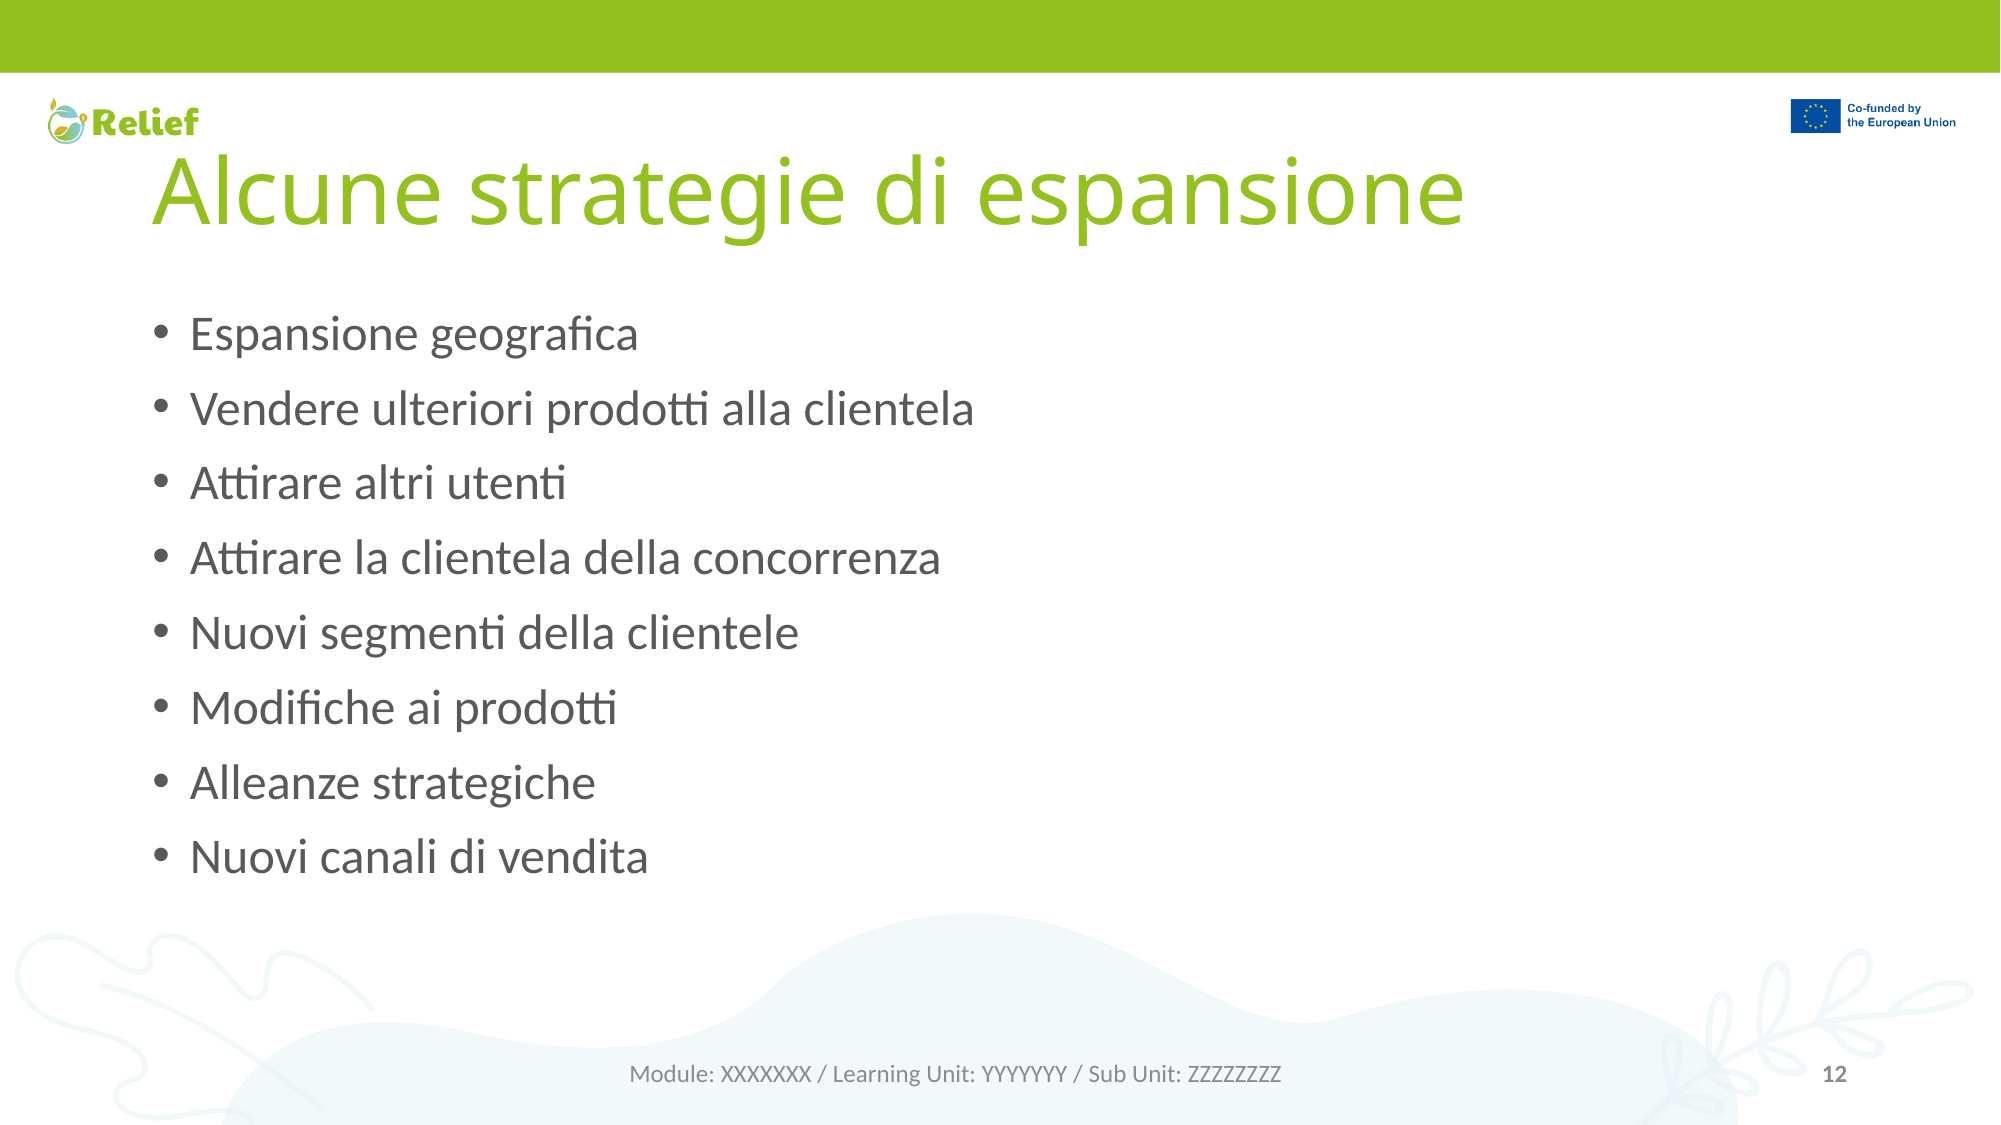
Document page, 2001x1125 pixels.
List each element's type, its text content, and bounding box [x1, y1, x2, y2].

slide_number 12 [1787, 1042, 1863, 1103]
picture [0, 0, 2001, 1125]
list Espansione geografica Vendere ulteriori prodotti alla clientela Attirare altri utenti Attirare la clientela della concorrenza Nuovi segmenti della clientele Modifiche ai prodotti Alleanze strategiche Nuovi canali di vendita [137, 299, 1863, 1014]
footer Module: XXXXXXX / Learning Unit: YYYYYYY / Sub Unit: ZZZZZZZZ [137, 1023, 1775, 1122]
title Alcune strategie di espansione [137, 111, 1863, 278]
